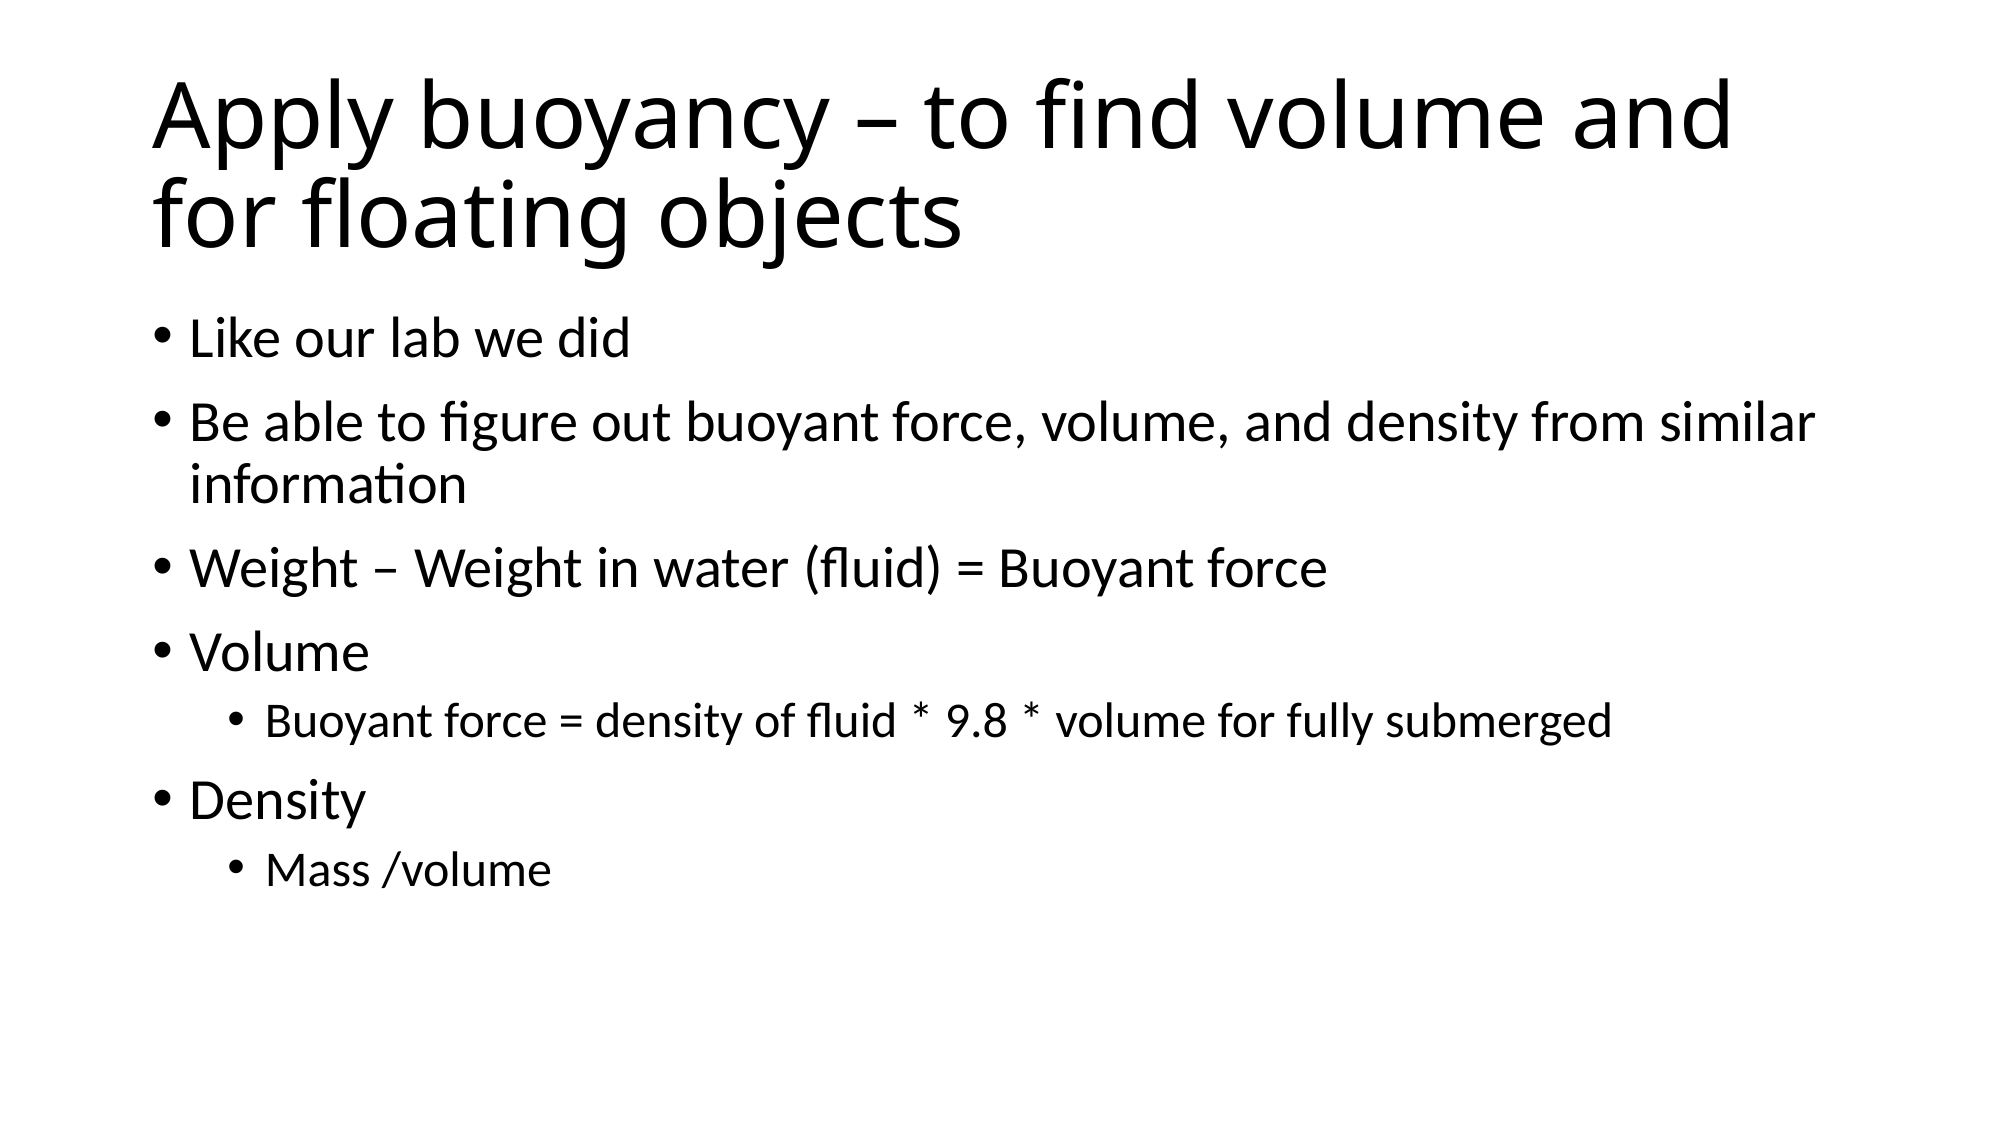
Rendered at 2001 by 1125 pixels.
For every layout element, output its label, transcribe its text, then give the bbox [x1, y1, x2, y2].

title Apply buoyancy – to find volume and for floating objects [137, 59, 1863, 278]
list Like our lab we did Be able to figure out buoyant force, volume, and density from similar information Weight – Weight in water (fluid) = Buoyant force Volume Buoyant force = density of fluid * 9.8 * volume for fully submerged Density Mass /volume [137, 299, 1863, 1014]
